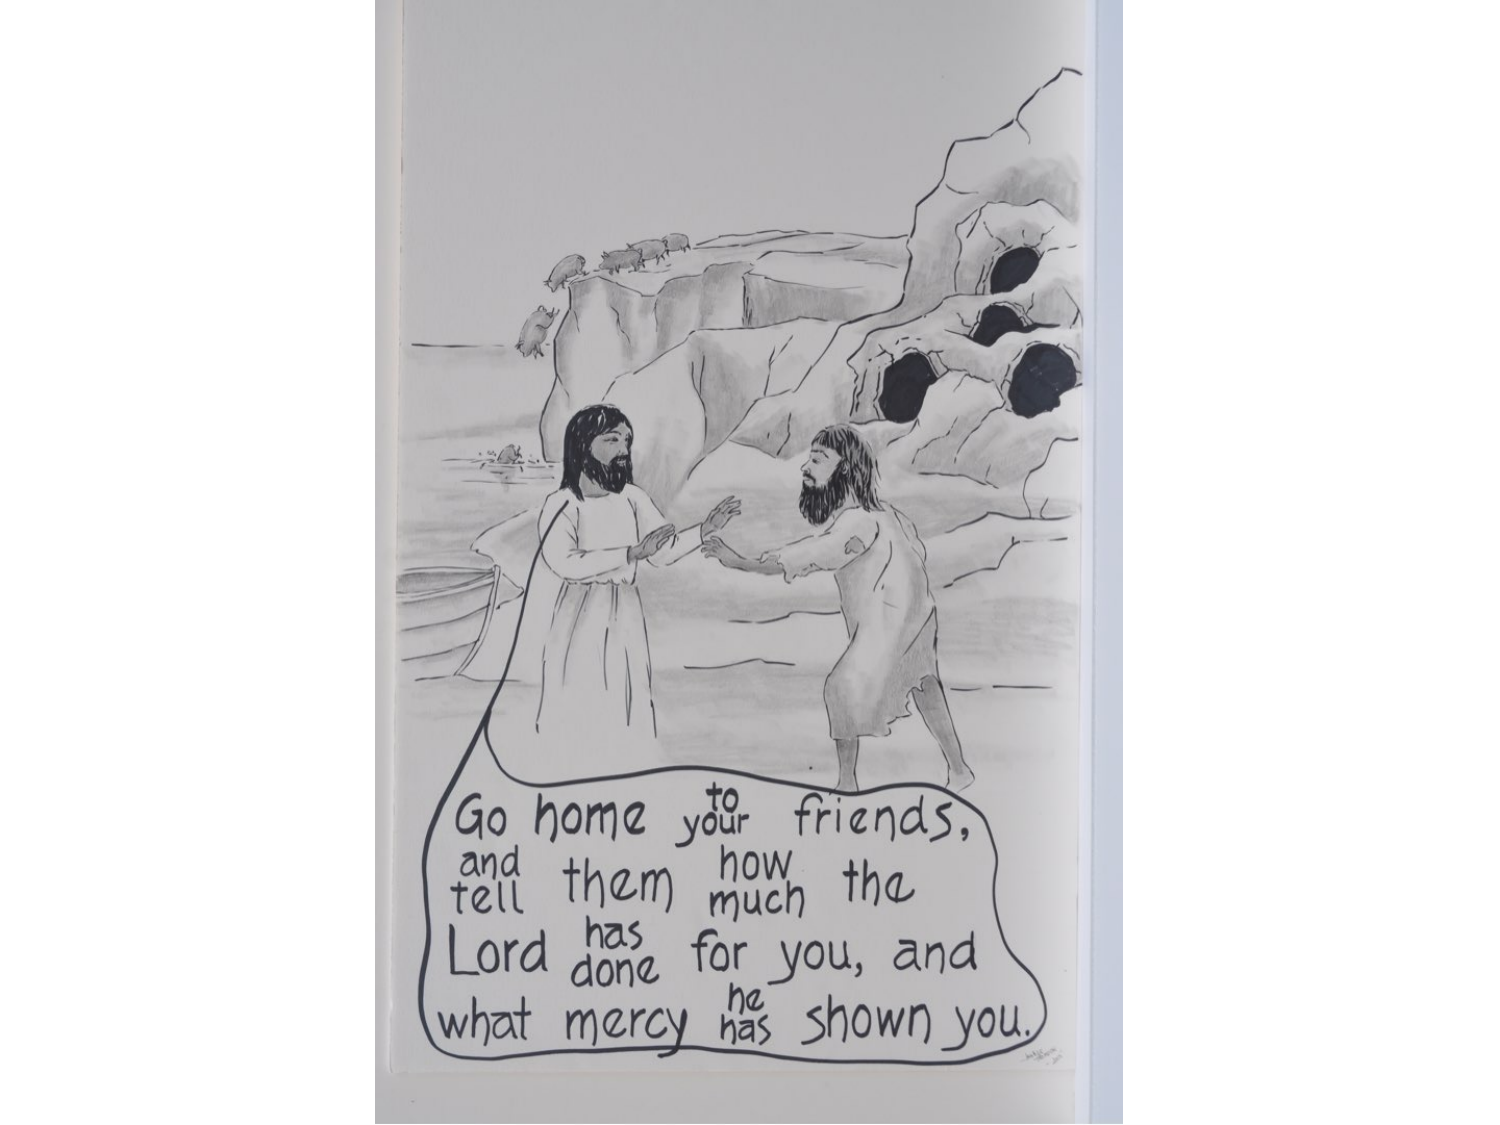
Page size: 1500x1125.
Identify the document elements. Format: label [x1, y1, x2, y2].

picture [374, 0, 1123, 1125]
